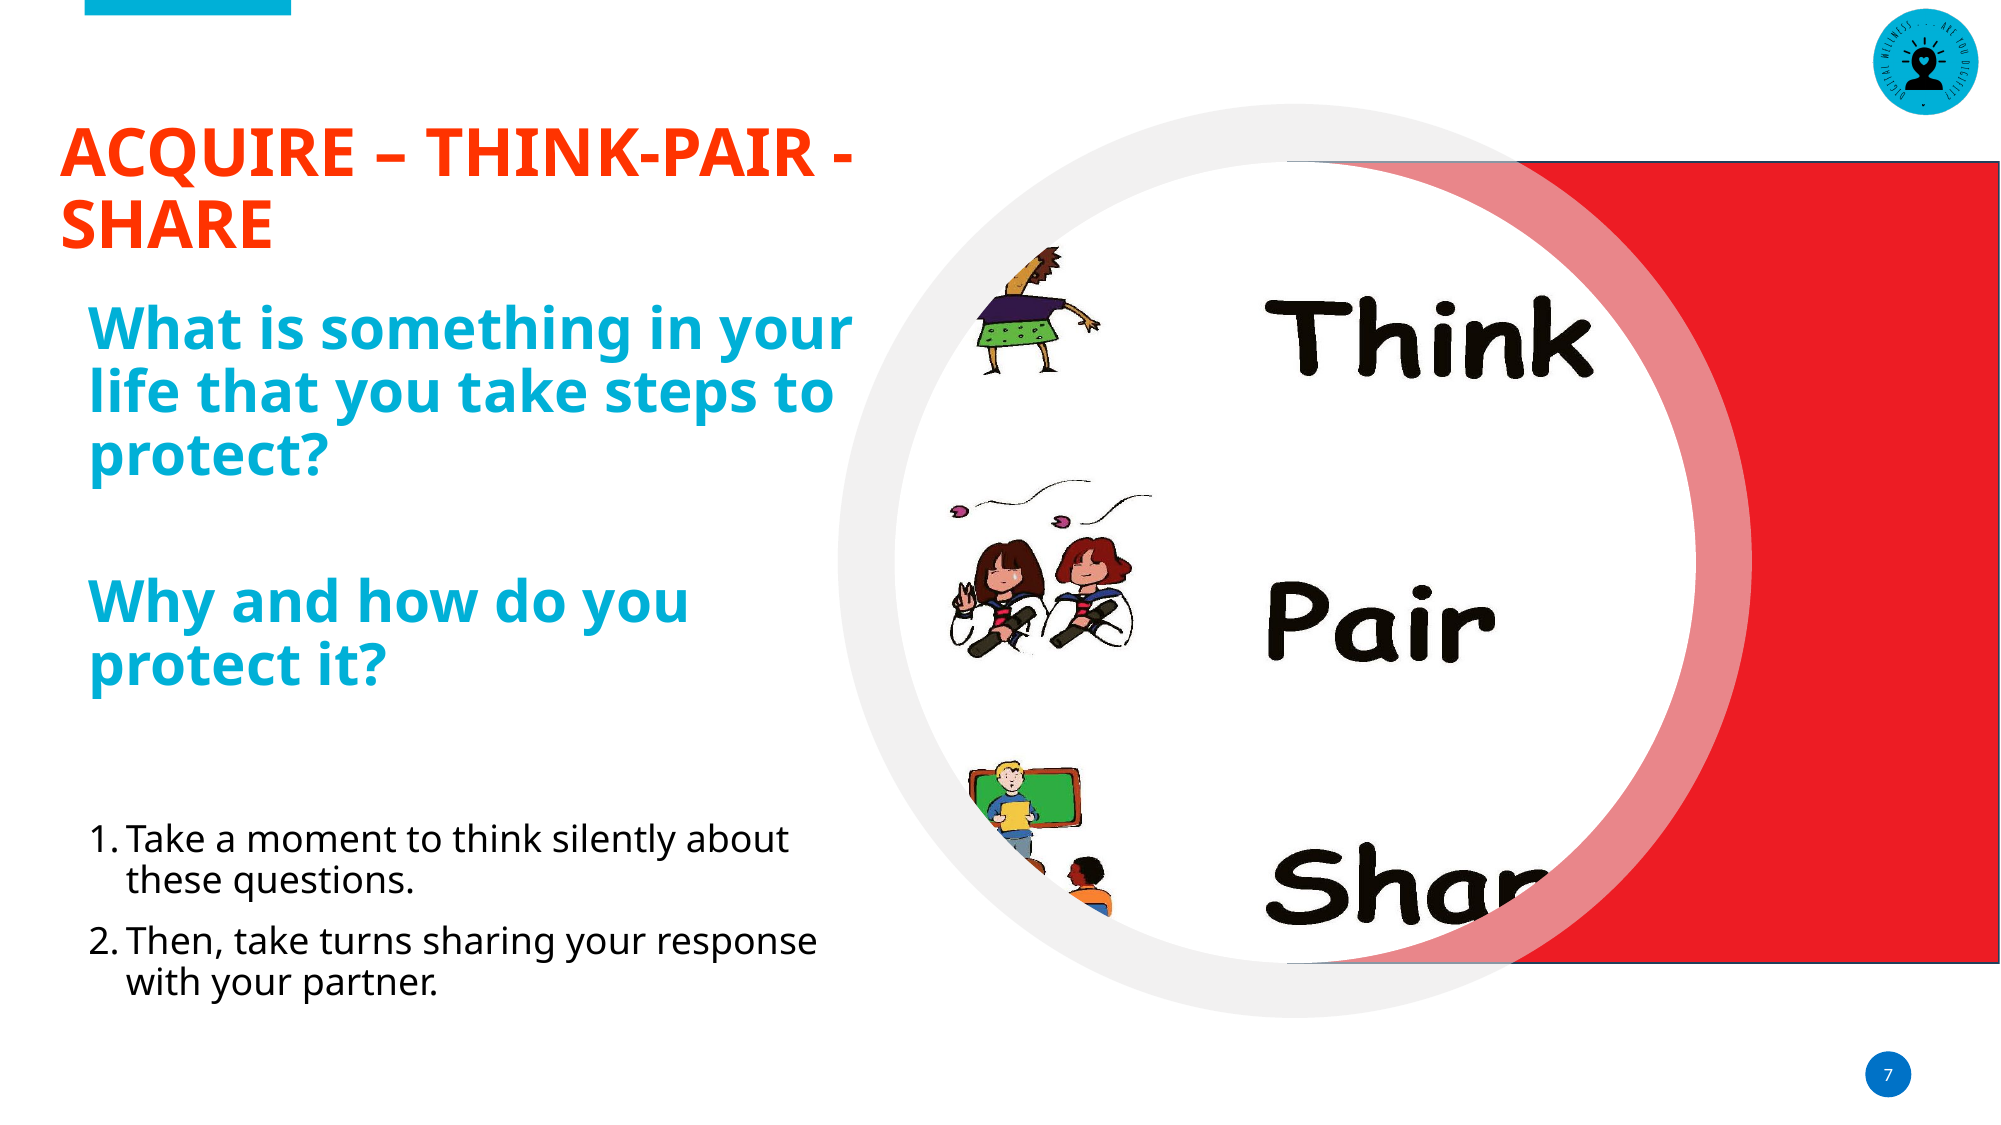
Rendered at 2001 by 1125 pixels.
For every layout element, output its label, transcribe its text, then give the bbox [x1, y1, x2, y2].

list What is something in your life that you take steps to protect? Why and how do you protect it? Take a moment to think silently about these questions. Then, take turns sharing your response with your partner. [88, 299, 895, 1014]
picture [1862, 0, 1988, 126]
picture [894, 161, 1696, 964]
title Acquire – Think-Pair -share [60, 82, 1021, 300]
slide_number 7 [1864, 1059, 1913, 1090]
